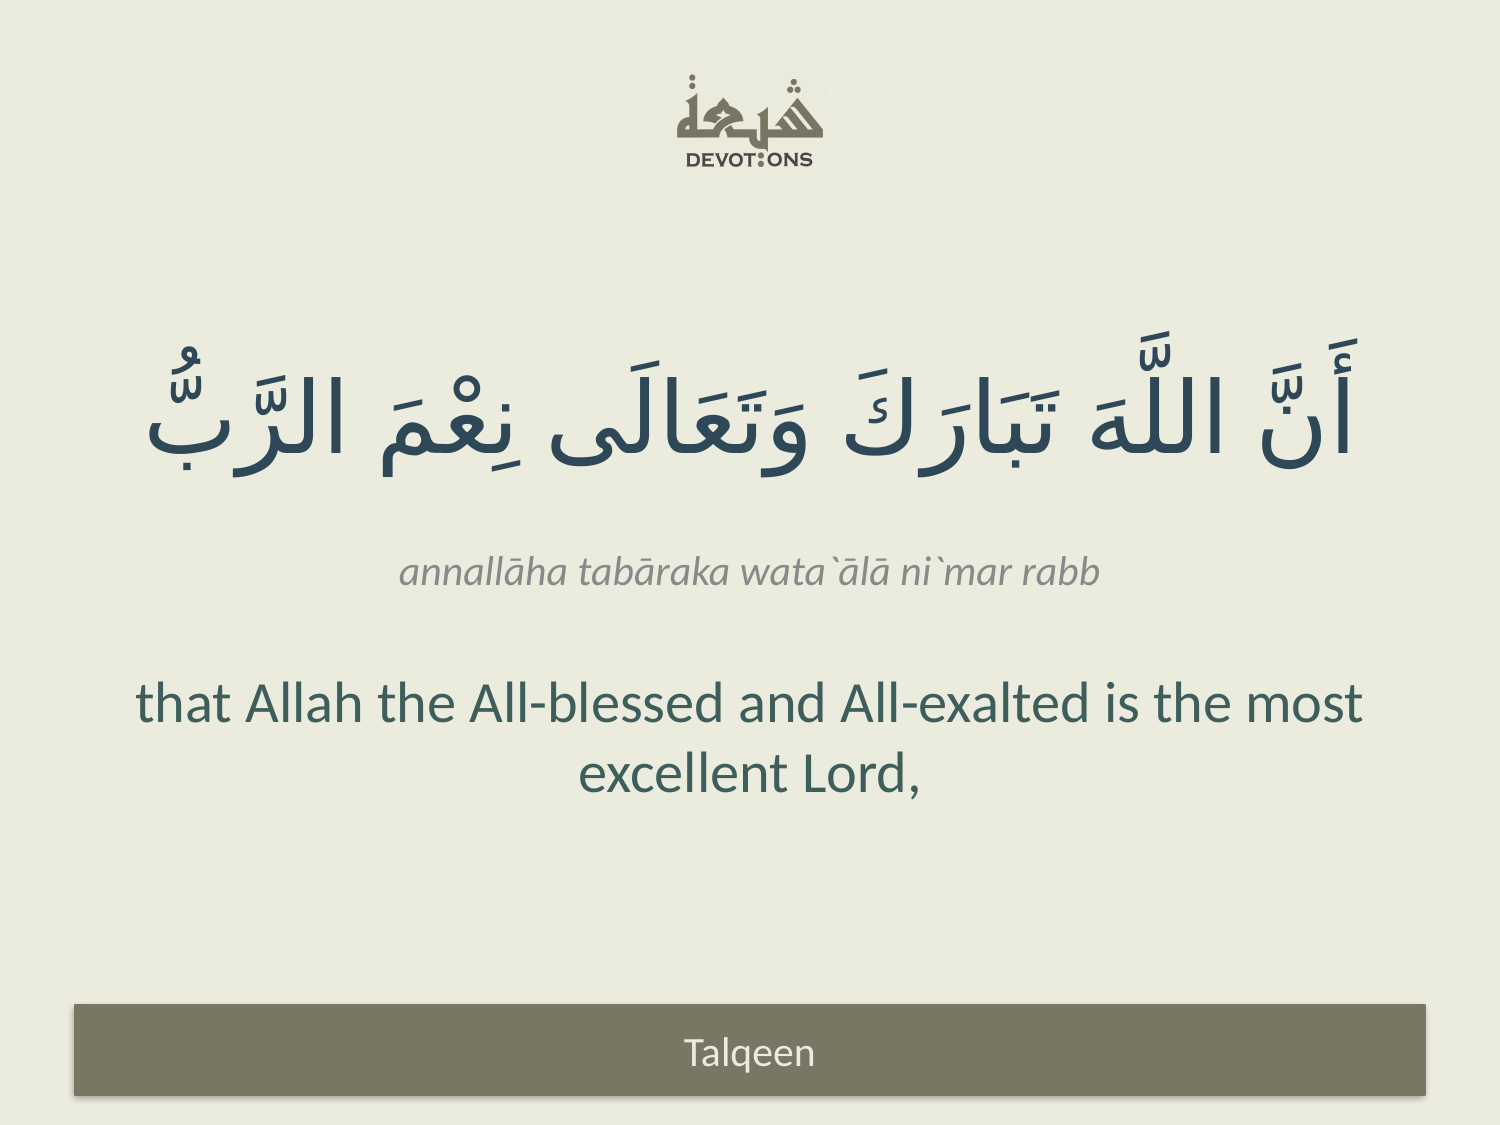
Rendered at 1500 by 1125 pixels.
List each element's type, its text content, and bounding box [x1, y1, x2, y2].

text_box Talqeen [669, 1017, 831, 1083]
picture [656, 29, 844, 218]
text_box أَنَّ اللَّهَ تَبَارَكَ وَتَعَالَى نِعْمَ الرَّبُّ annallāha tabāraka wata`ālā ni`mar rabb that Allah the All-blessed and All-exalted is the most excellent Lord, [74, 346, 1425, 811]
text_box [74, 1004, 1426, 1096]
